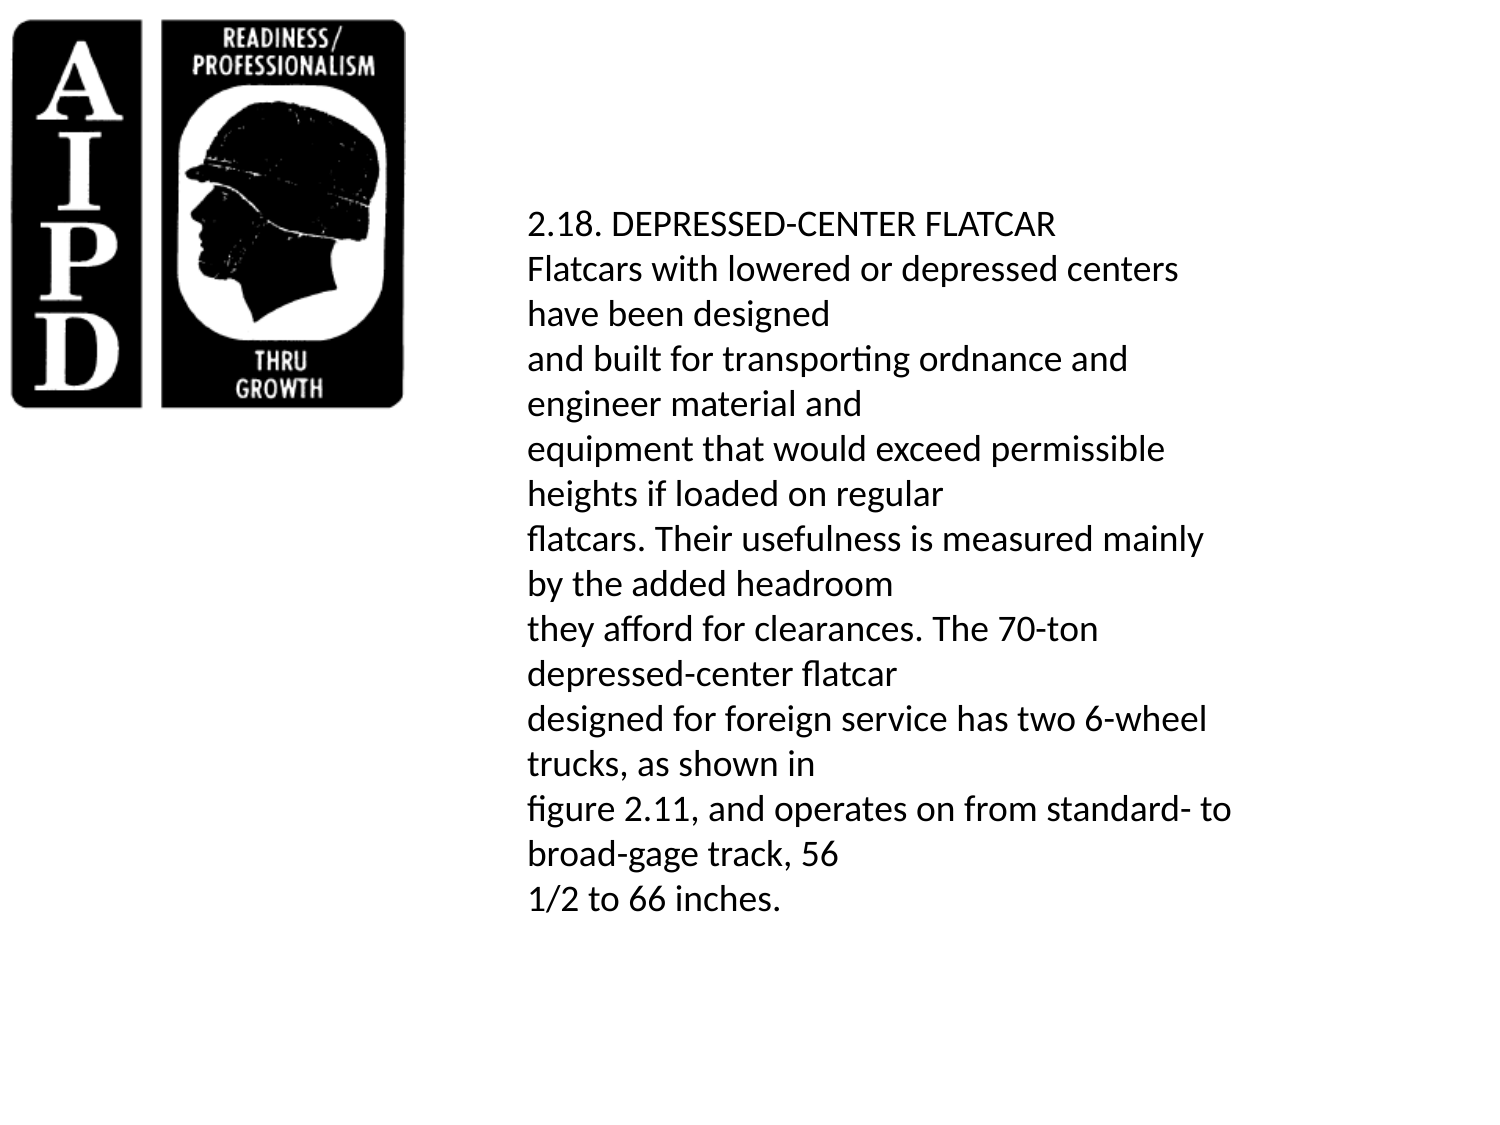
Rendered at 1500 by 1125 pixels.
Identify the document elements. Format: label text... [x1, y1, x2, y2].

picture [8, 12, 406, 415]
text_box 2.18. DEPRESSED-CENTER FLATCAR Flatcars with lowered or depressed centers have been designed and built for transporting ordnance and engineer material and equipment that would exceed permissible heights if loaded on regular flatcars. Their usefulness is measured mainly by the added headroom they afford for clearances. The 70-ton depressed-center flatcar designed for foreign service has two 6-wheel trucks, as shown in figure 2.11, and operates on from standard- to broad-gage track, 56 1/2 to 66 inches. [512, 191, 1263, 927]
